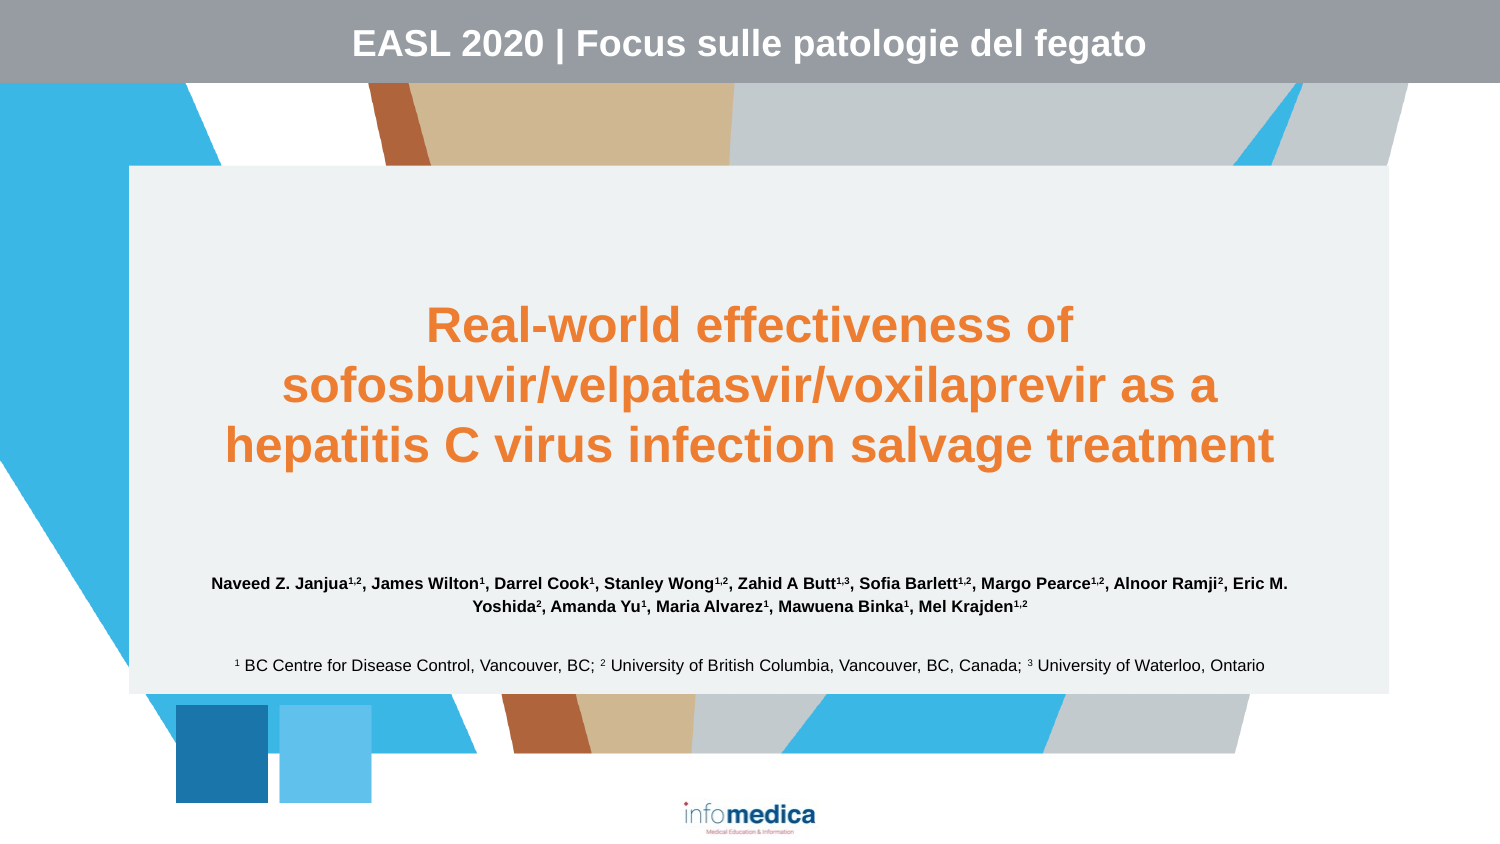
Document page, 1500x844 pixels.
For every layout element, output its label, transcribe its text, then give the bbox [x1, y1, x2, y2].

picture [0, 68, 1500, 844]
subtitle Real-world effectiveness of sofosbuvir/velpatasvir/voxilaprevir as a hepatitis C virus infection salvage treatment [166, 285, 1334, 487]
text_box Naveed Z. Janjua1,2, James Wilton1, Darrel Cook1, Stanley Wong1,2, Zahid A Butt1,3, Sofia Barlett1,2, Margo Pearce1,2, Alnoor Ramji2, Eric M. Yoshida2, Amanda Yu1, Maria Alvarez1, Mawuena Binka1, Mel Krajden1,2 1 BC Centre for Disease Control, Vancouver, BC; 2 University of British Columbia, Vancouver, BC, Canada; 3 University of Waterloo, Ontario [187, 562, 1313, 678]
